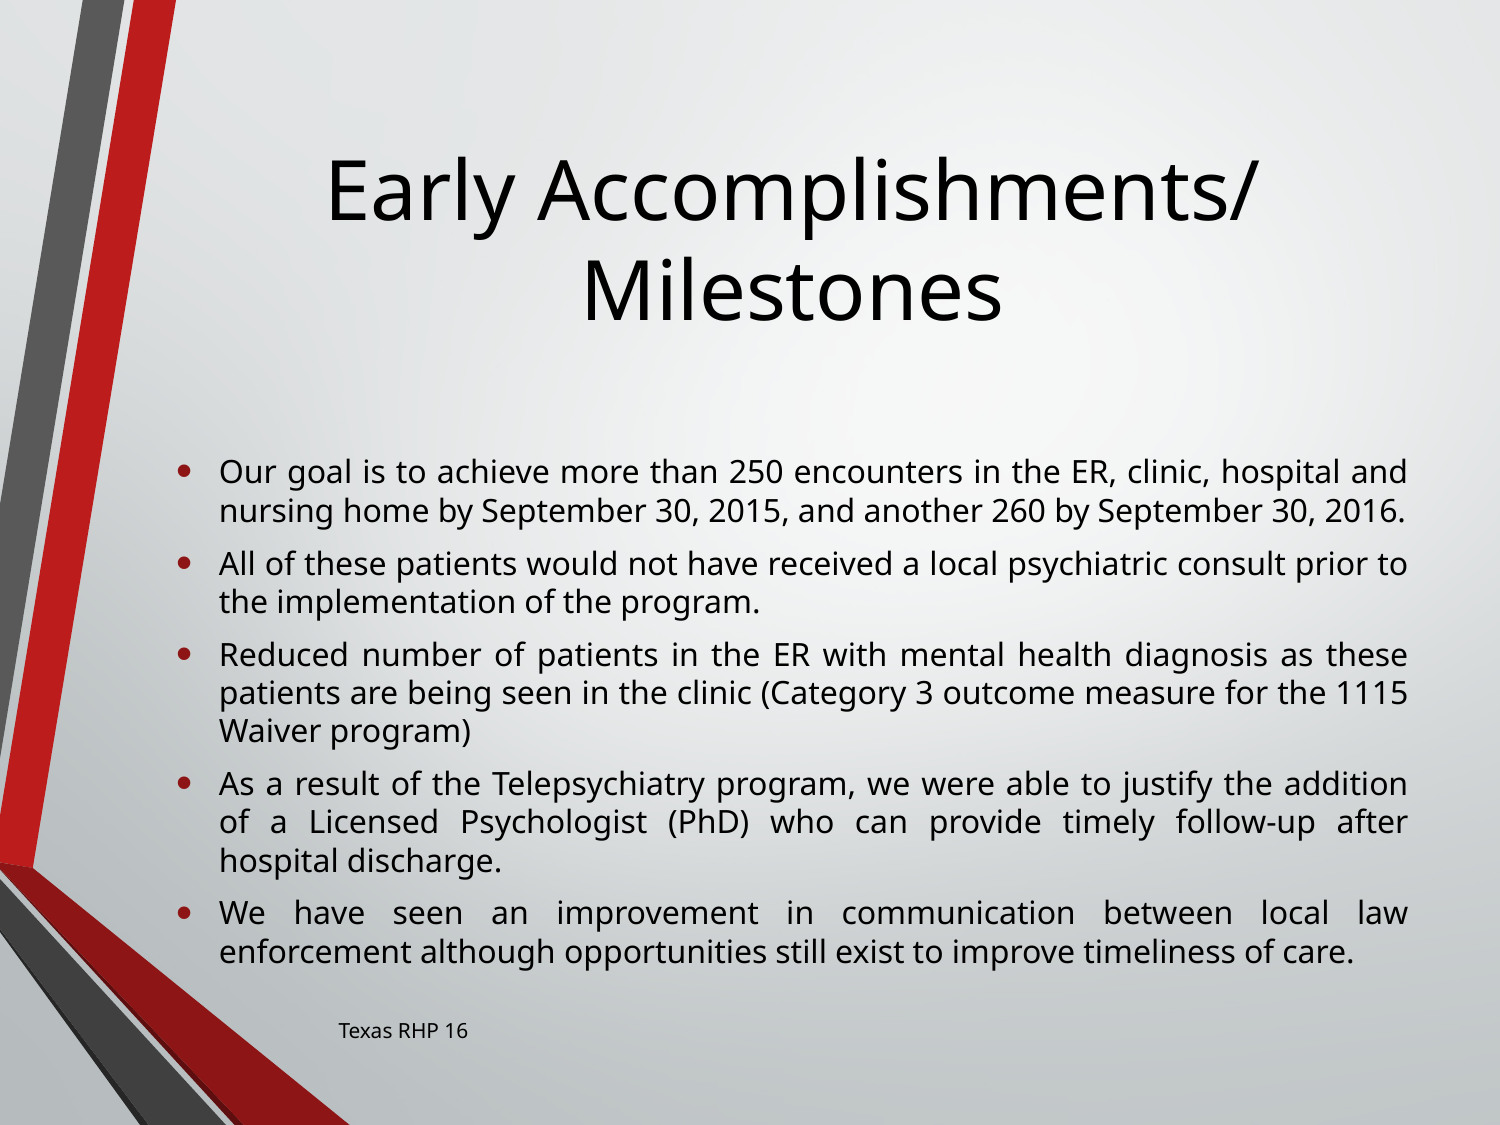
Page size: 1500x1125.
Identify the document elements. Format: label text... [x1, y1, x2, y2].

list Our goal is to achieve more than 250 encounters in the ER, clinic, hospital and nursing home by September 30, 2015, and another 260 by September 30, 2016. All of these patients would not have received a local psychiatric consult prior to the implementation of the program. Reduced number of patients in the ER with mental health diagnosis as these patients are being seen in the clinic (Category 3 outcome measure for the 1115 Waiver program) As a result of the Telepsychiatry program, we were able to justify the addition of a Licensed Psychologist (PhD) who can provide timely follow-up after hospital discharge. We have seen an improvement in communication between local law enforcement although opportunities still exist to improve timeliness of care. [161, 437, 1425, 985]
title Early Accomplishments/ Milestones [161, 75, 1425, 400]
footer Texas RHP 16 [323, 1001, 1196, 1062]
